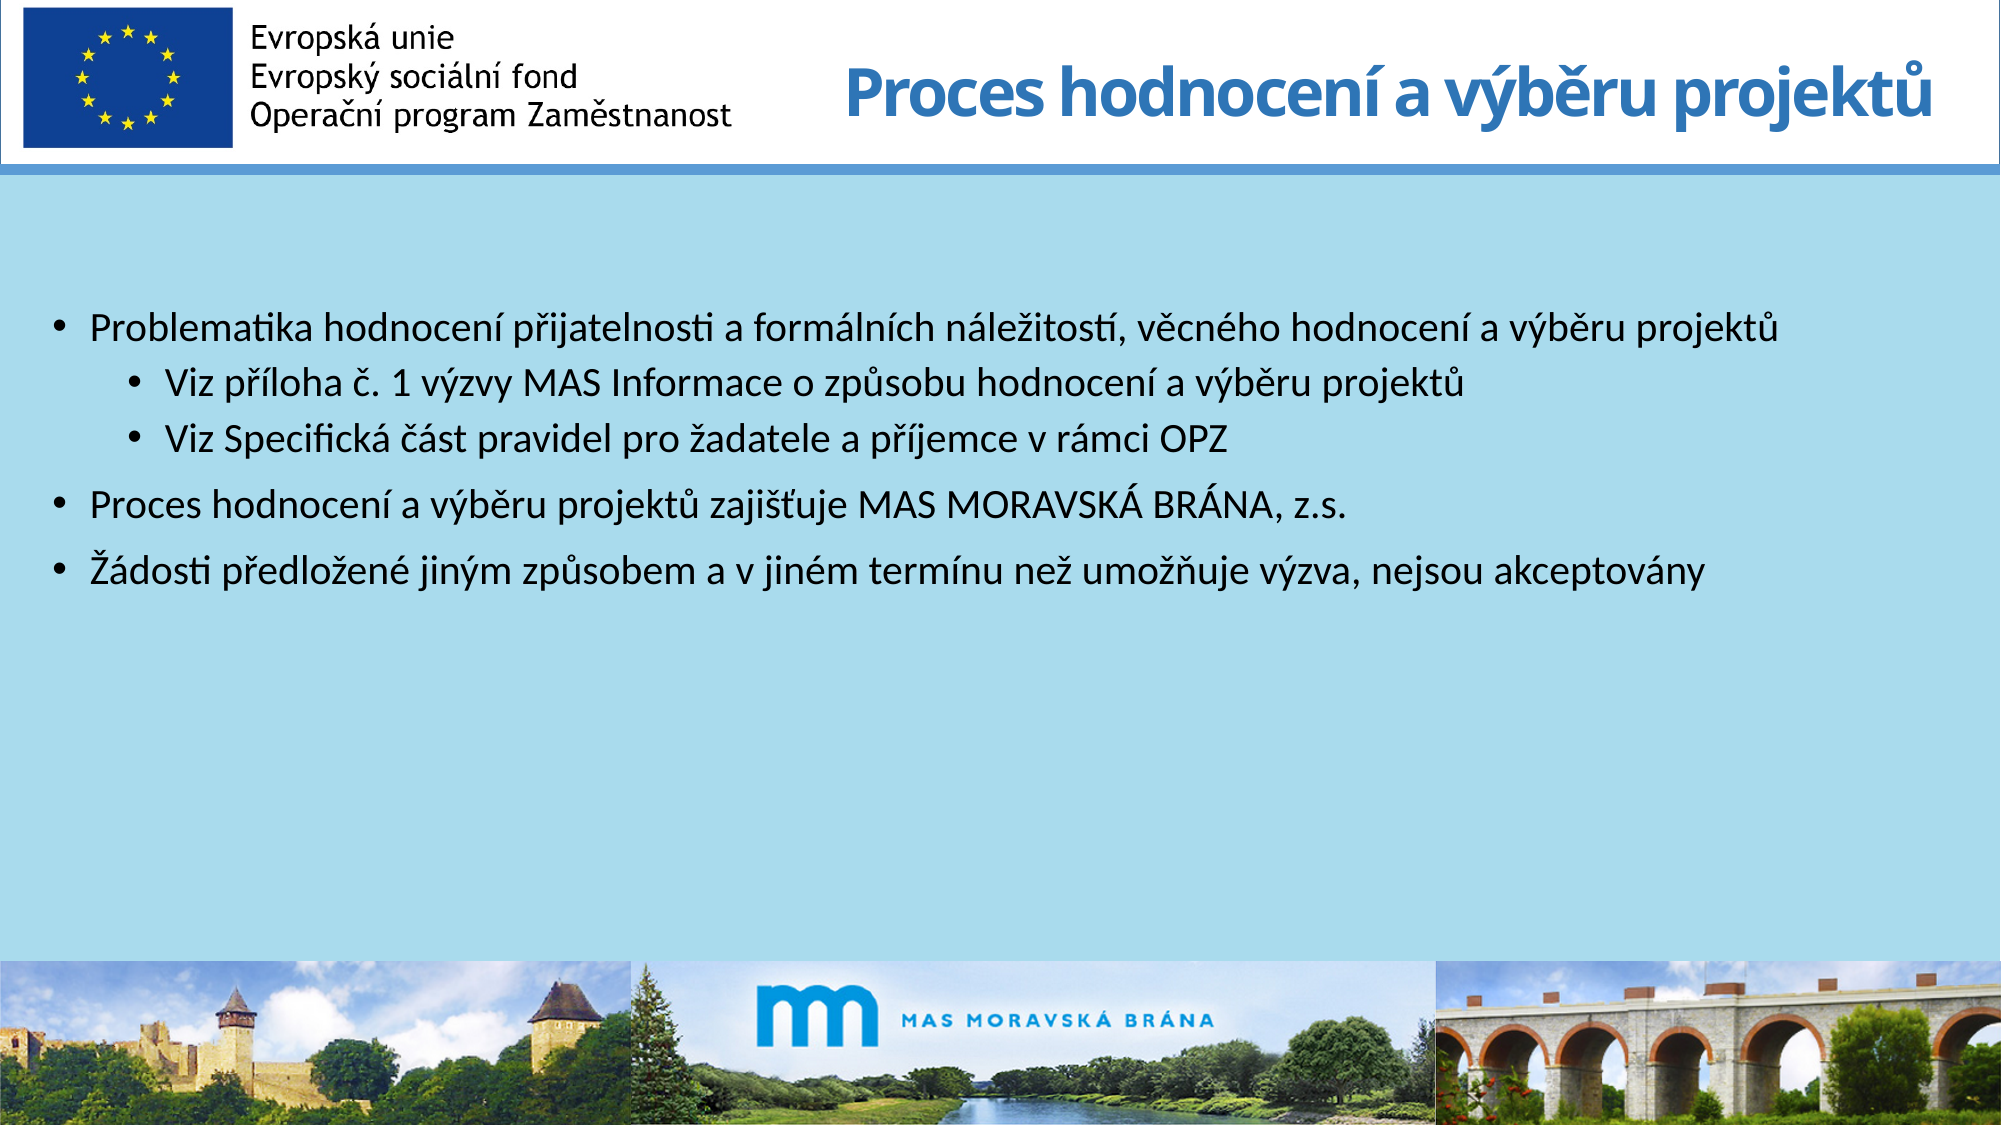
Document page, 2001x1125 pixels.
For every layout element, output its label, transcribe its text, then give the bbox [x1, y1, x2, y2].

text_box [0, 0, 2000, 164]
text_box Proces hodnocení a výběru projektů [808, 25, 1952, 164]
list Problematika hodnocení přijatelnosti a formálních náležitostí, věcného hodnocení a výběru projektů Viz příloha č. 1 výzvy MAS Informace o způsobu hodnocení a výběru projektů Viz Specifická část pravidel pro žadatele a příjemce v rámci OPZ Proces hodnocení a výběru projektů zajišťuje MAS MORAVSKÁ BRÁNA, z.s. Žádosti předložené jiným způsobem a v jiném termínu než umožňuje výzva, nejsou akceptovány [37, 207, 1952, 956]
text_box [0, 961, 2000, 1125]
picture [19, 3, 732, 152]
